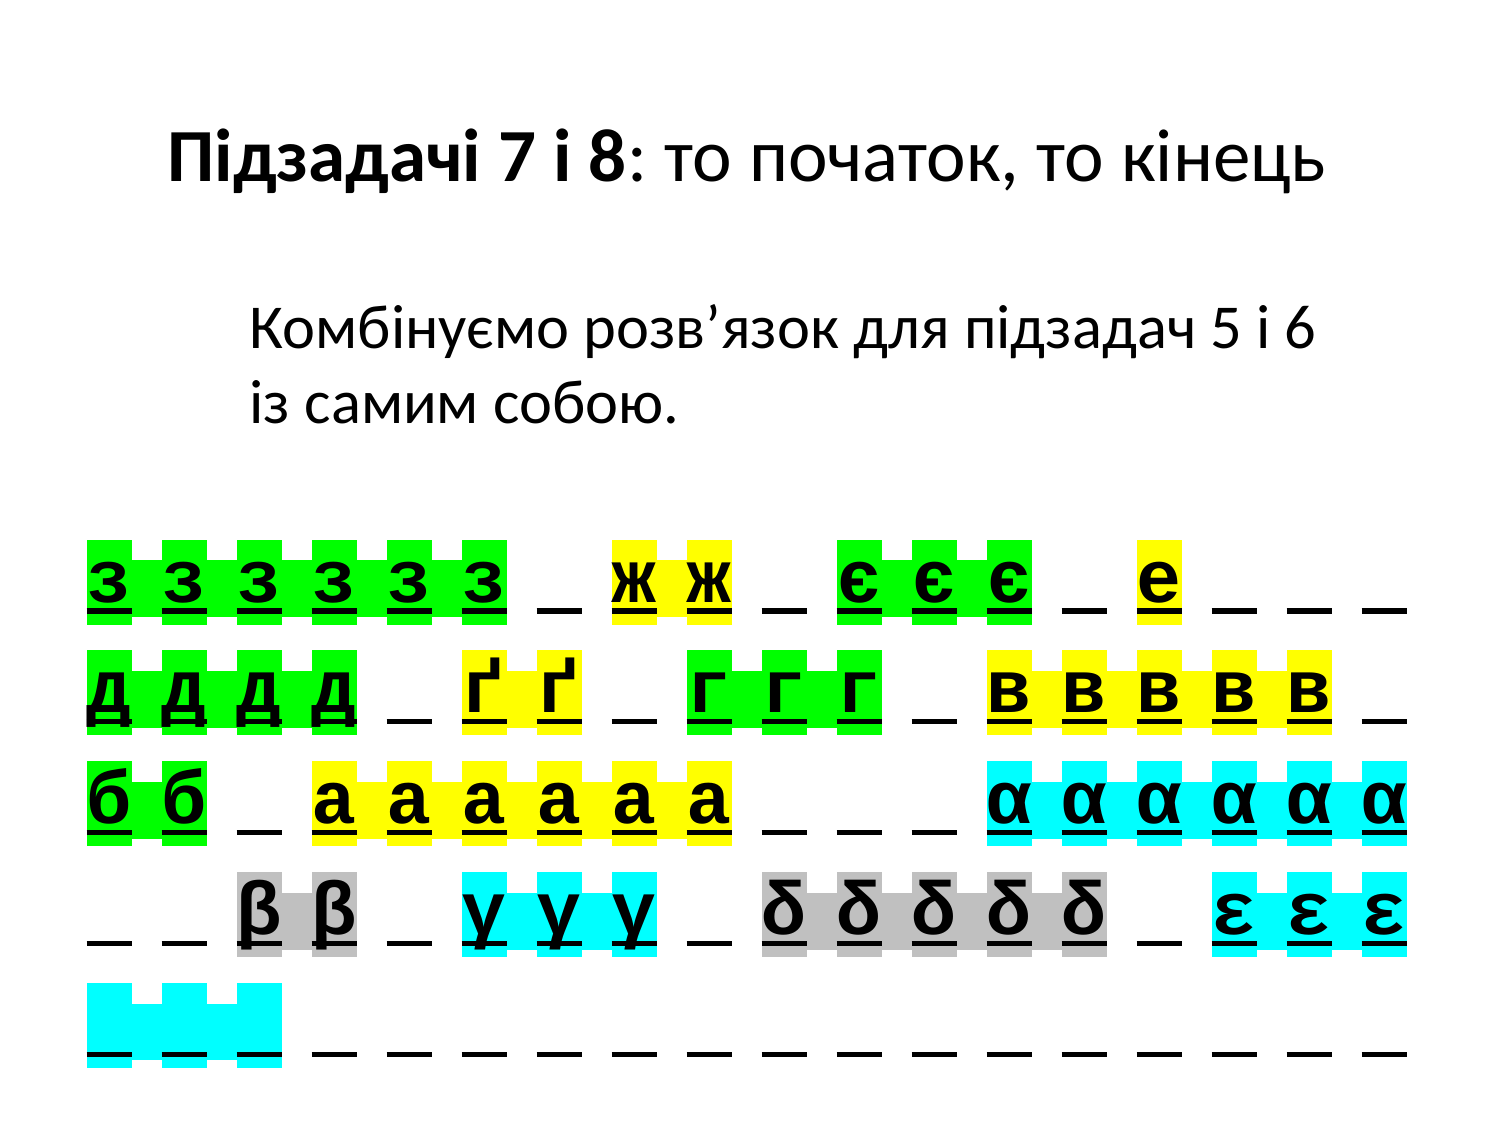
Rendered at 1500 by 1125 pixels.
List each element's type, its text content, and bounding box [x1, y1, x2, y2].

text_box з з з з з з ж ж є є є е д д д д ґ ґ г г г в в в в в б б а а а а а а α α α α α α β β γ γ γ δ δ δ δ δ ε ε ε [71, 519, 1423, 1068]
text_box Підзадачі 7 і 8: то початок, то кінець [152, 99, 1342, 204]
text_box Комбінуємо розв’язок для підзадач 5 і 6 із самим собою. [235, 279, 1334, 444]
